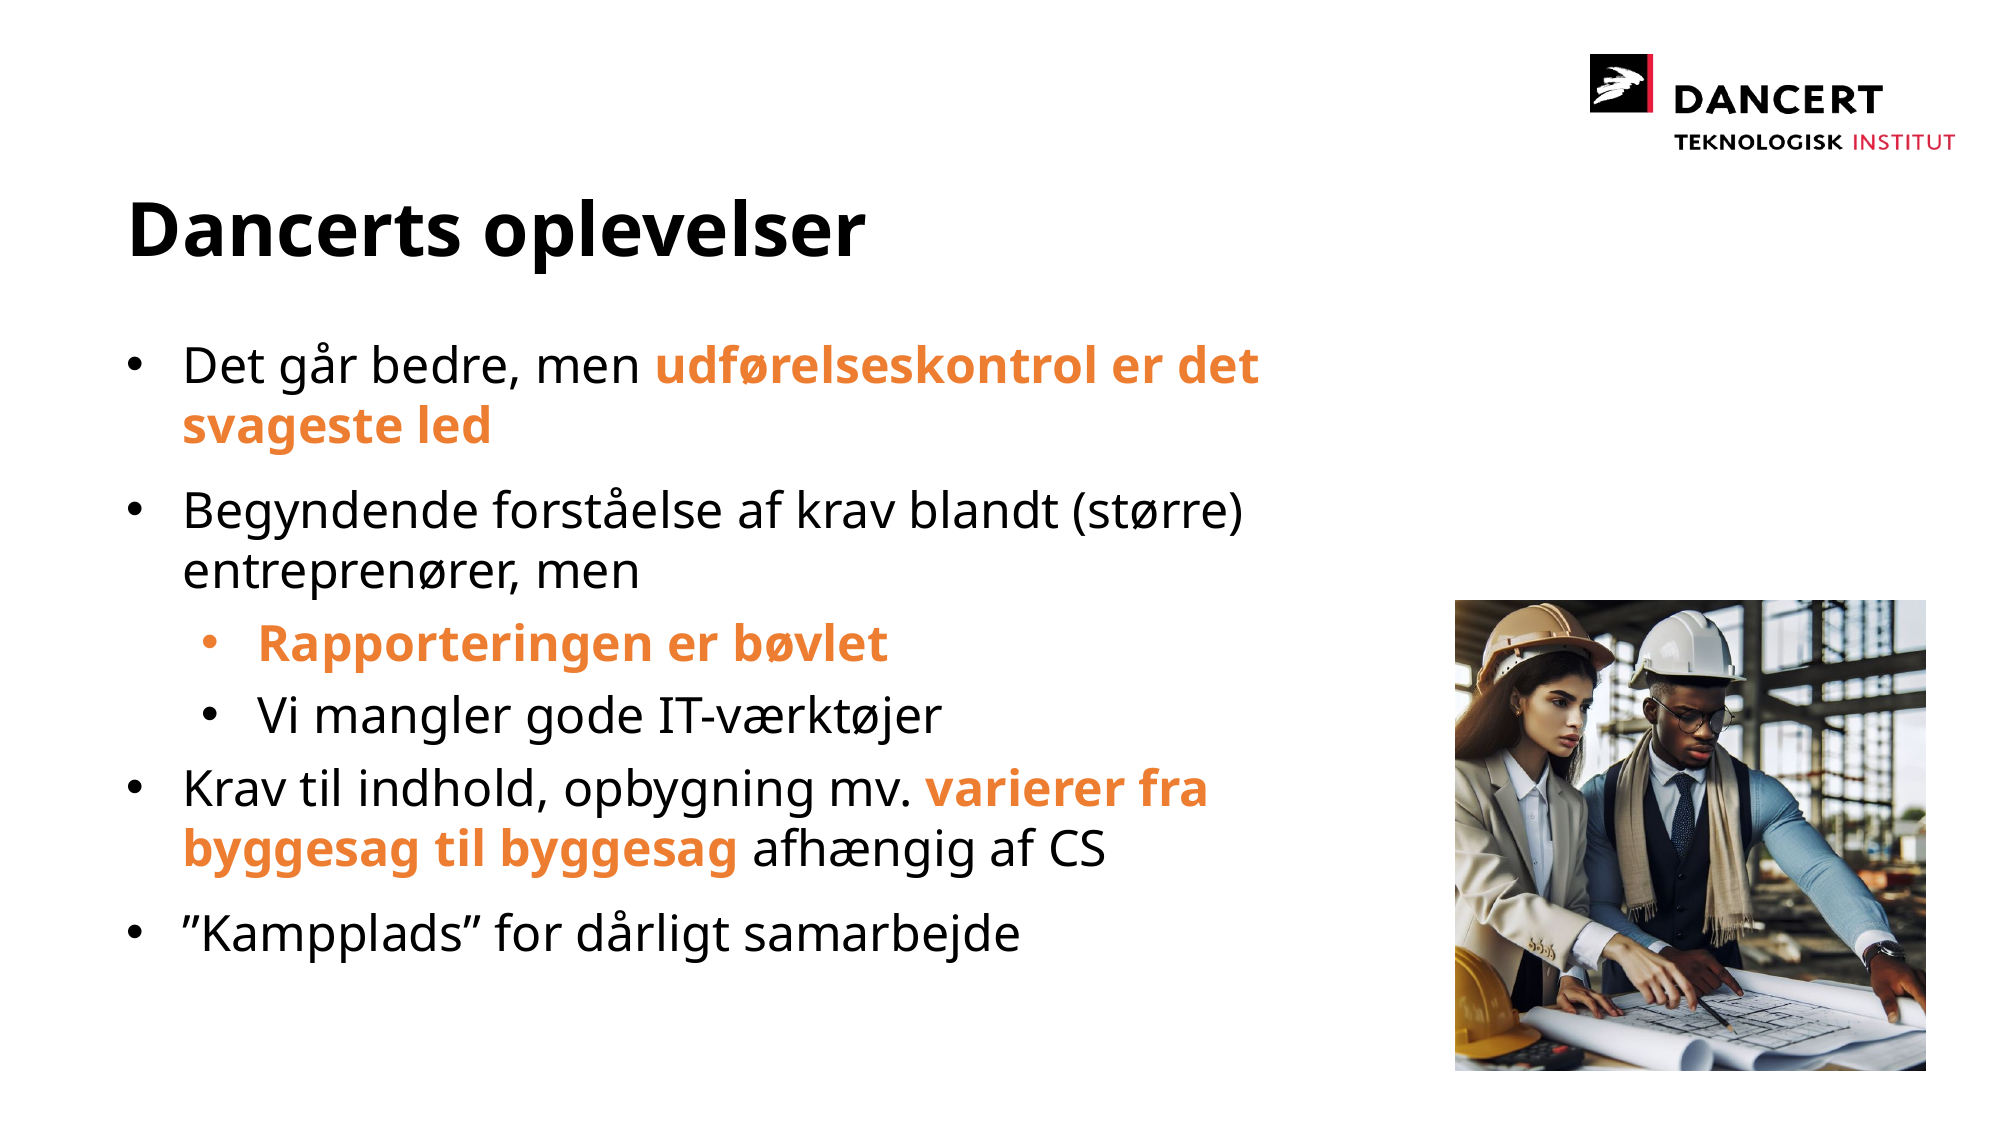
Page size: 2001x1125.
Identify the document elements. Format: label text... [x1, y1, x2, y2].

picture [1455, 600, 1926, 1071]
text_box Dancerts oplevelser [111, 173, 1555, 279]
text_box Det går bedre, men udførelseskontrol er det svageste led Begyndende forståelse af krav blandt (større) entreprenører, men Rapporteringen er bøvlet Vi mangler gode IT-værktøjer Krav til indhold, opbygning mv. varierer fra byggesag til byggesag afhængig af CS ”Kampplads” for dårligt samarbejde [111, 326, 1436, 969]
picture [1589, 54, 1956, 155]
